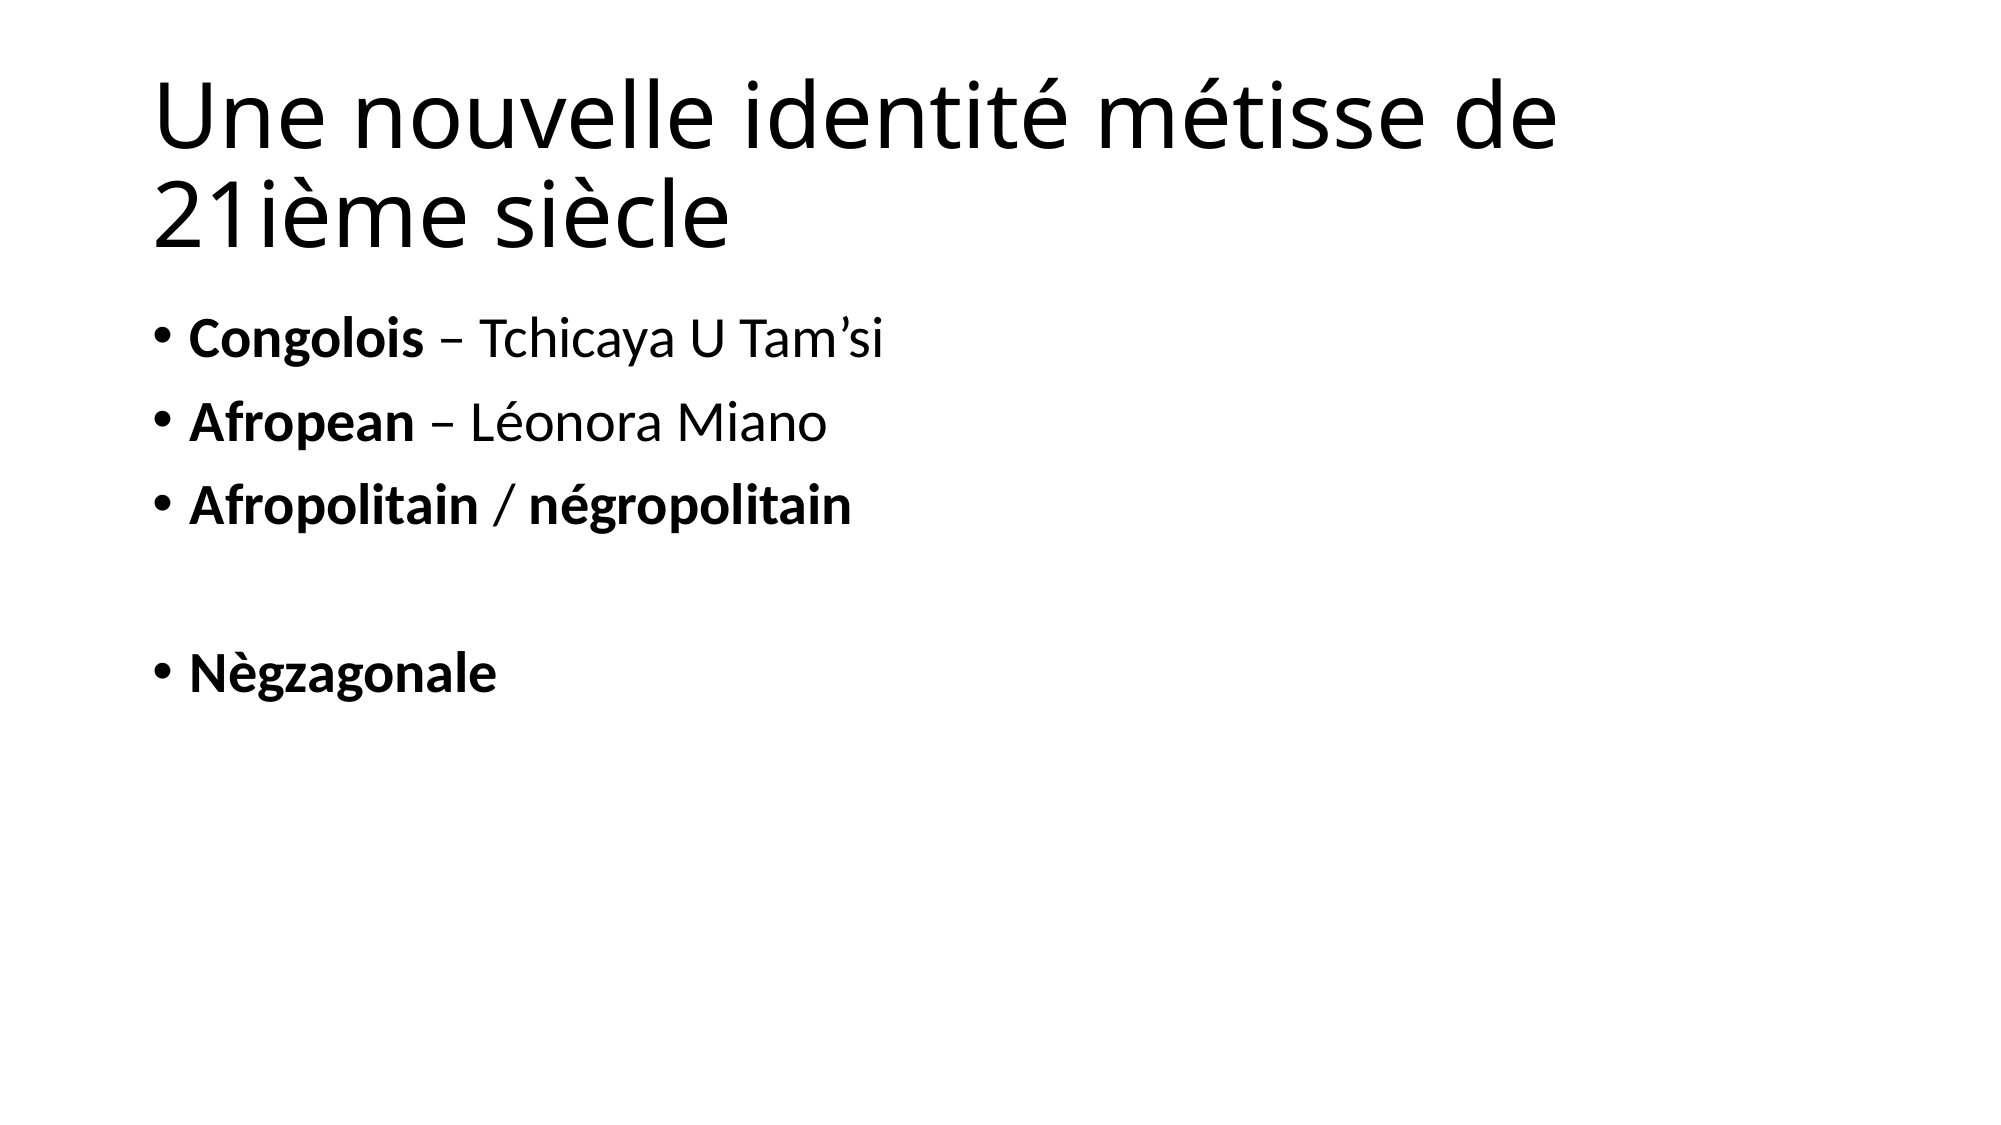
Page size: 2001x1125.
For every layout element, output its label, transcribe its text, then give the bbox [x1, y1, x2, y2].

list Congolois – Tchicaya U Tam’si Afropean – Léonora Miano Afropolitain / négropolitain Nègzagonale [137, 299, 1863, 1014]
title Une nouvelle identité métisse de 21ième siècle [137, 59, 1863, 278]
